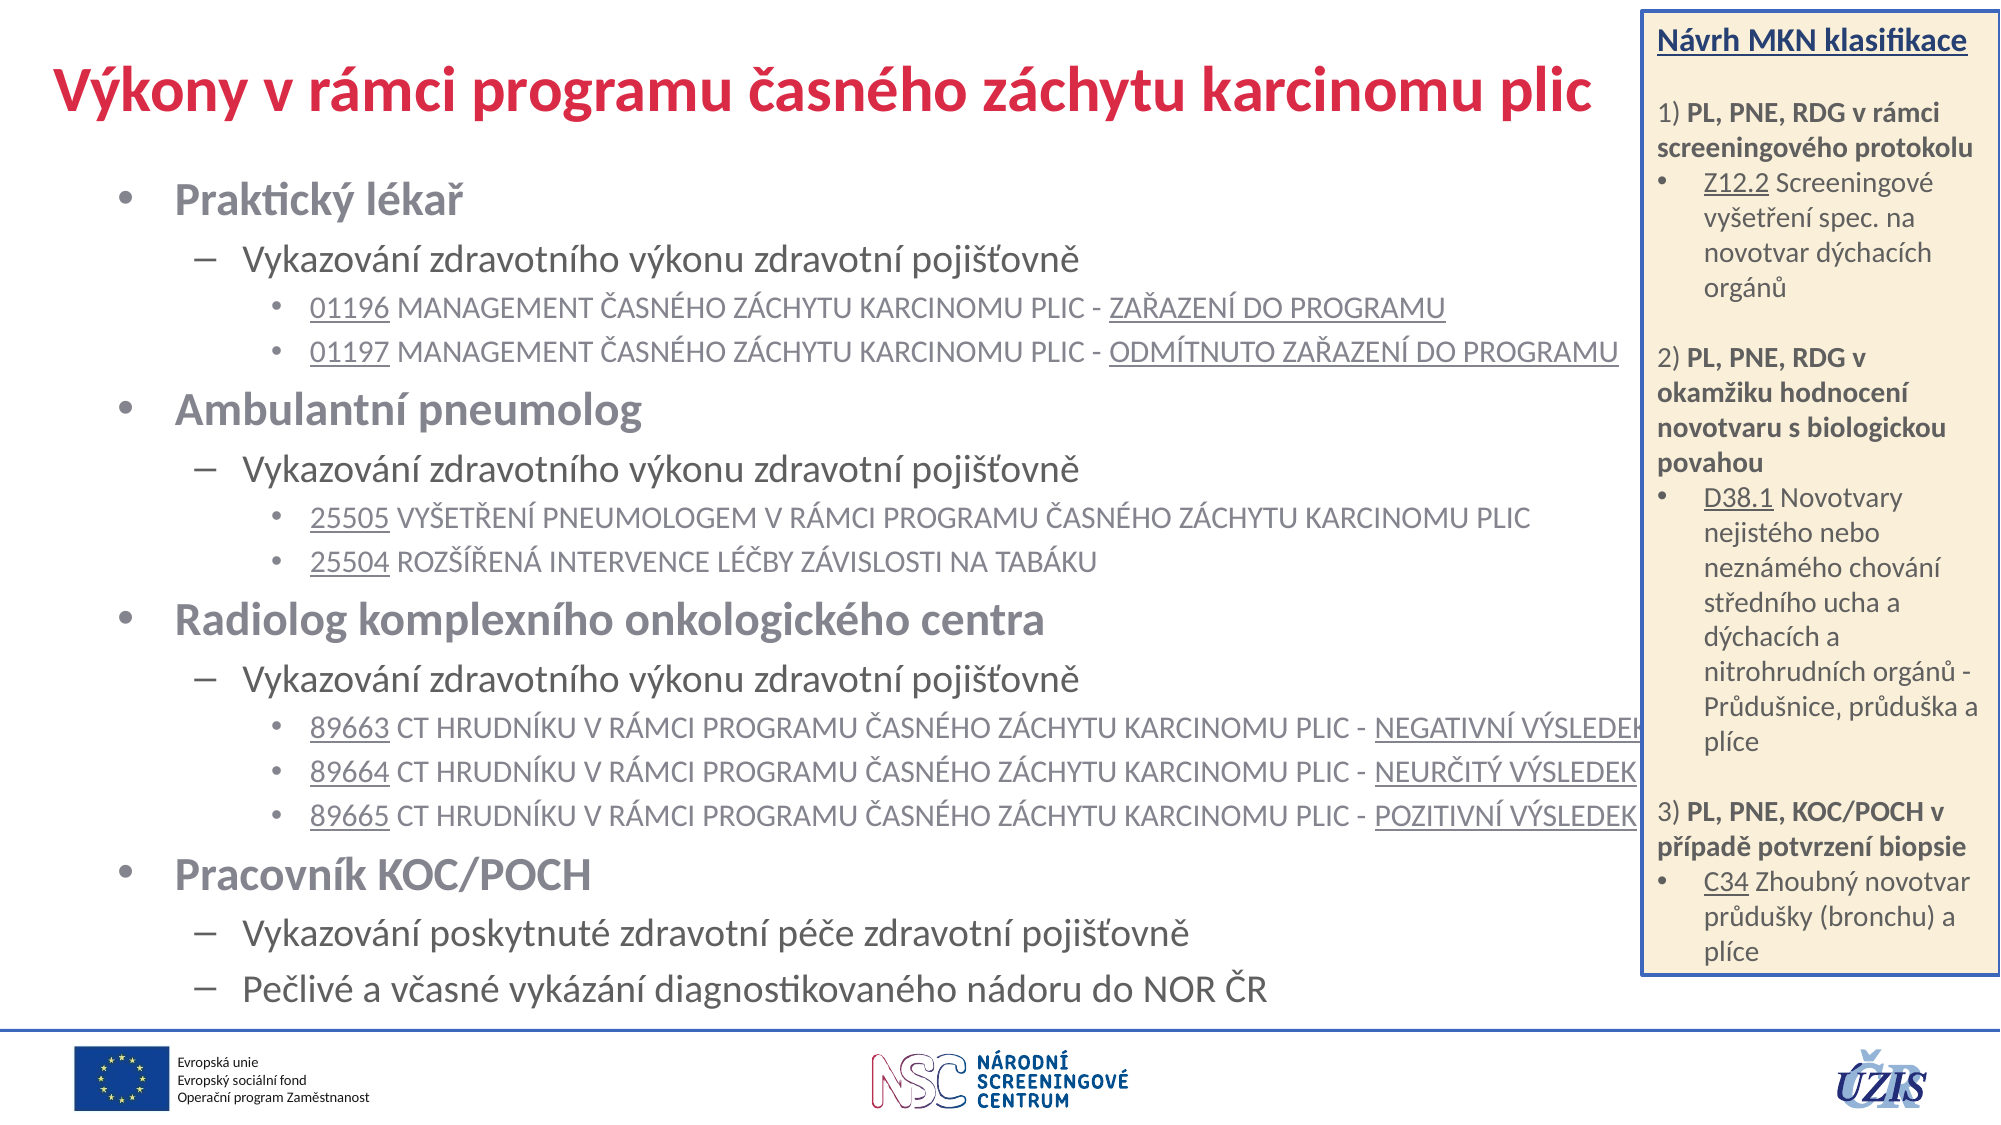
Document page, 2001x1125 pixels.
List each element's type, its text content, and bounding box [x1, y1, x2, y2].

title Výkony v rámci programu časného záchytu karcinomu plic [38, 32, 1640, 140]
text_box Návrh MKN klasifikace 1) PL, PNE, RDG v rámci screeningového protokolu Z12.2 Screeningové vyšetření spec. na novotvar dýchacích orgánů 2) PL, PNE, RDG v okamžiku hodnocení novotvaru s biologickou povahou D38.1 Novotvary nejistého nebo neznámého chování středního ucha a dýchacích a nitrohrudních orgánů - Průdušnice‚ průduška a plíce 3) PL, PNE, KOC/POCH v případě potvrzení biopsie C34 Zhoubný novotvar průdušky (bronchu) a plíce [1640, 9, 2000, 977]
list Praktický lékař Vykazování zdravotního výkonu zdravotní pojišťovně 01196 MANAGEMENT ČASNÉHO ZÁCHYTU KARCINOMU PLIC - ZAŘAZENÍ DO PROGRAMU 01197 MANAGEMENT ČASNÉHO ZÁCHYTU KARCINOMU PLIC - ODMÍTNUTO ZAŘAZENÍ DO PROGRAMU Ambulantní pneumolog Vykazování zdravotního výkonu zdravotní pojišťovně 25505 VYŠETŘENÍ PNEUMOLOGEM V RÁMCI PROGRAMU ČASNÉHO ZÁCHYTU KARCINOMU PLIC 25504 ROZŠÍŘENÁ INTERVENCE LÉČBY ZÁVISLOSTI NA TABÁKU Radiolog komplexního onkologického centra Vykazování zdravotního výkonu zdravotní pojišťovně 89663 CT HRUDNÍKU V RÁMCI PROGRAMU ČASNÉHO ZÁCHYTU KARCINOMU PLIC - NEGATIVNÍ VÝSLEDEK 89664 CT HRUDNÍKU V RÁMCI PROGRAMU ČASNÉHO ZÁCHYTU KARCINOMU PLIC - NEURČITÝ VÝSLEDEK 89665 CT HRUDNÍKU V RÁMCI PROGRAMU ČASNÉHO ZÁCHYTU KARCINOMU PLIC - POZITIVNÍ VÝSLEDEK Pracovník KOC/POCH Vykazování poskytnuté zdravotní péče zdravotní pojišťovně Pečlivé a včasné vykázání diagnostikovaného nádoru do NOR ČR [102, 160, 1898, 1021]
picture [72, 1045, 173, 1113]
